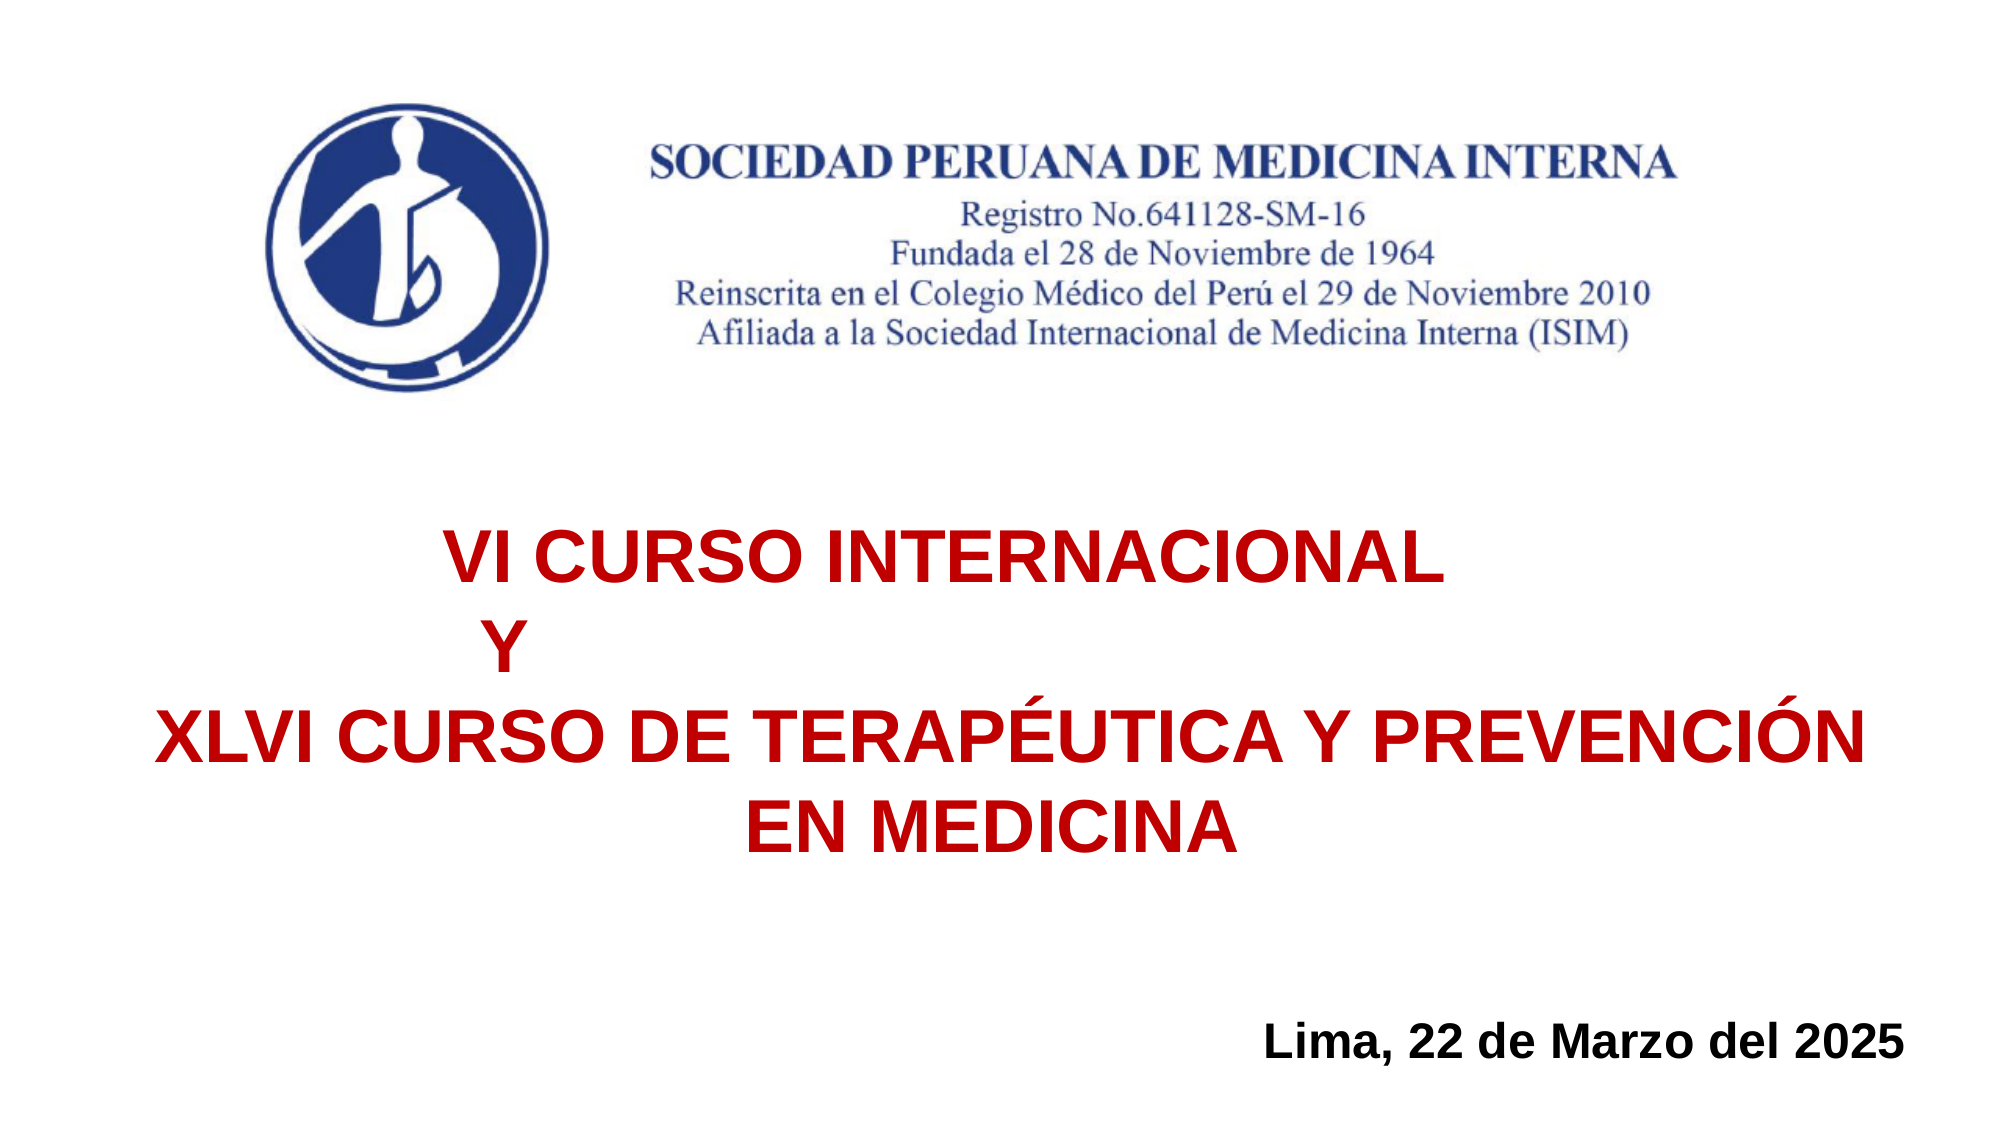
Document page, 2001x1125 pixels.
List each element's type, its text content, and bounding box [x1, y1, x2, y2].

picture [262, 97, 1682, 401]
text_box VI CURSO INTERNACIONAL Y XLVI CURSO DE TERAPÉUTICA Y PREVENCIÓN EN MEDICINA [90, 450, 1913, 965]
text_box Lima, 22 de Marzo del 2025 [1228, 1001, 1957, 1077]
